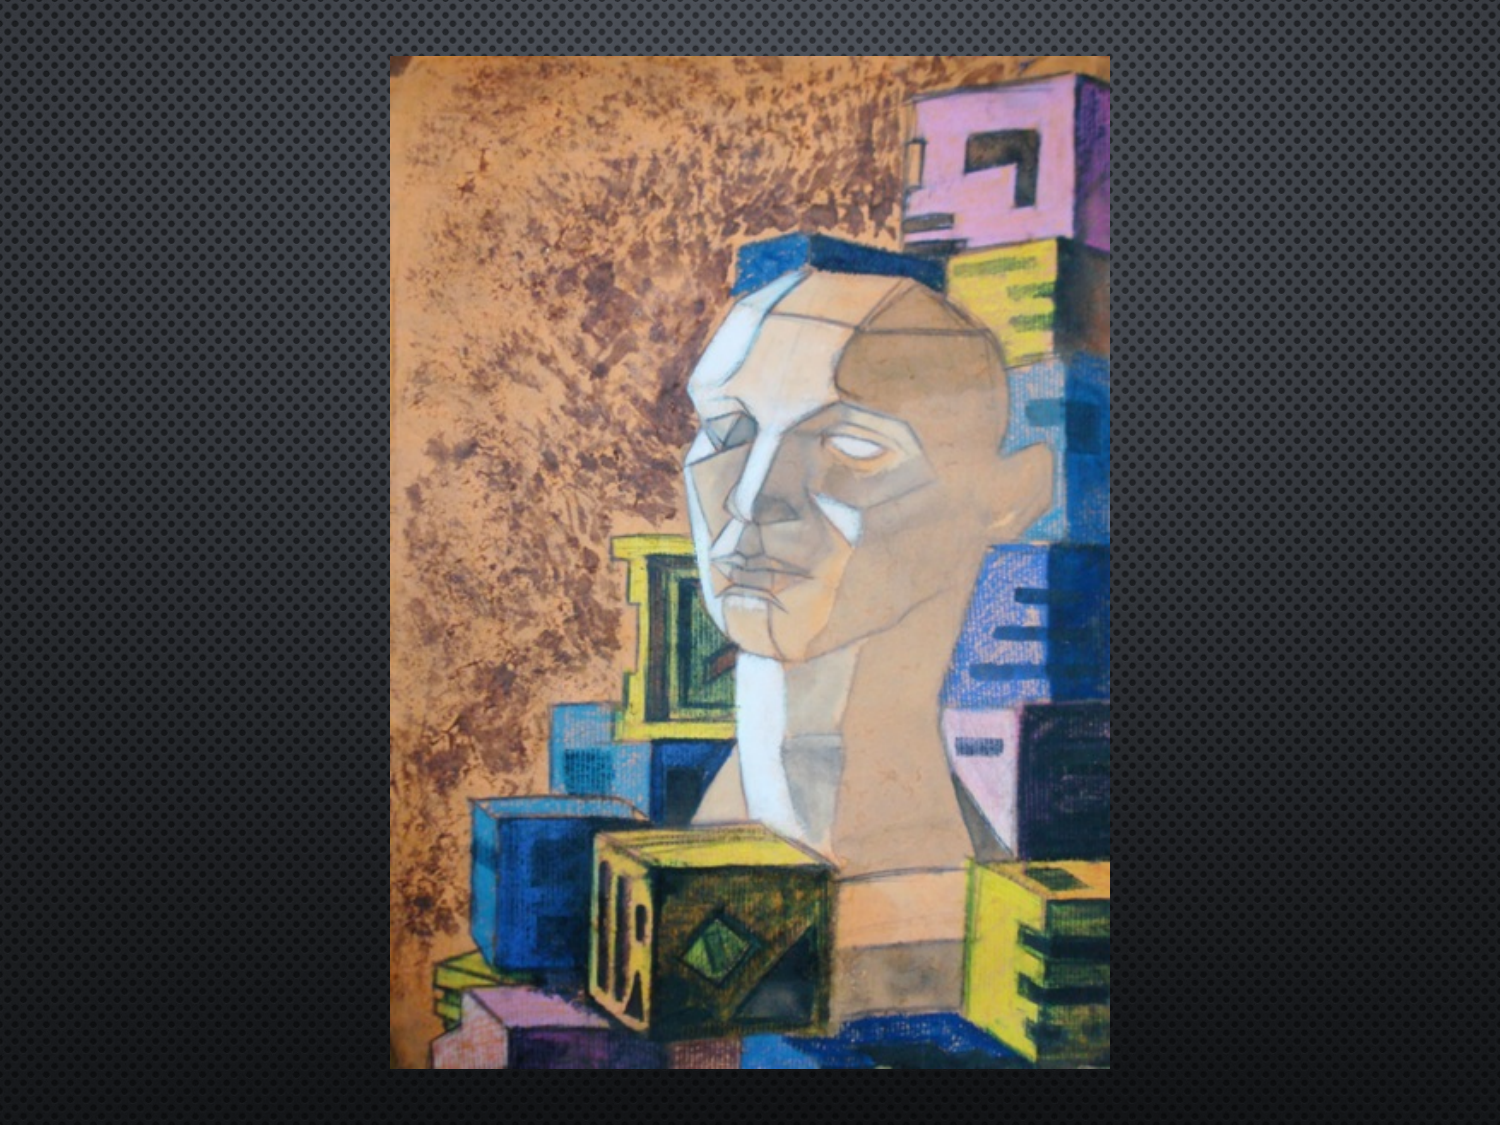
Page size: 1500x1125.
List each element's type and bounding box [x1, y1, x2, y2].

picture [390, 56, 1110, 1069]
